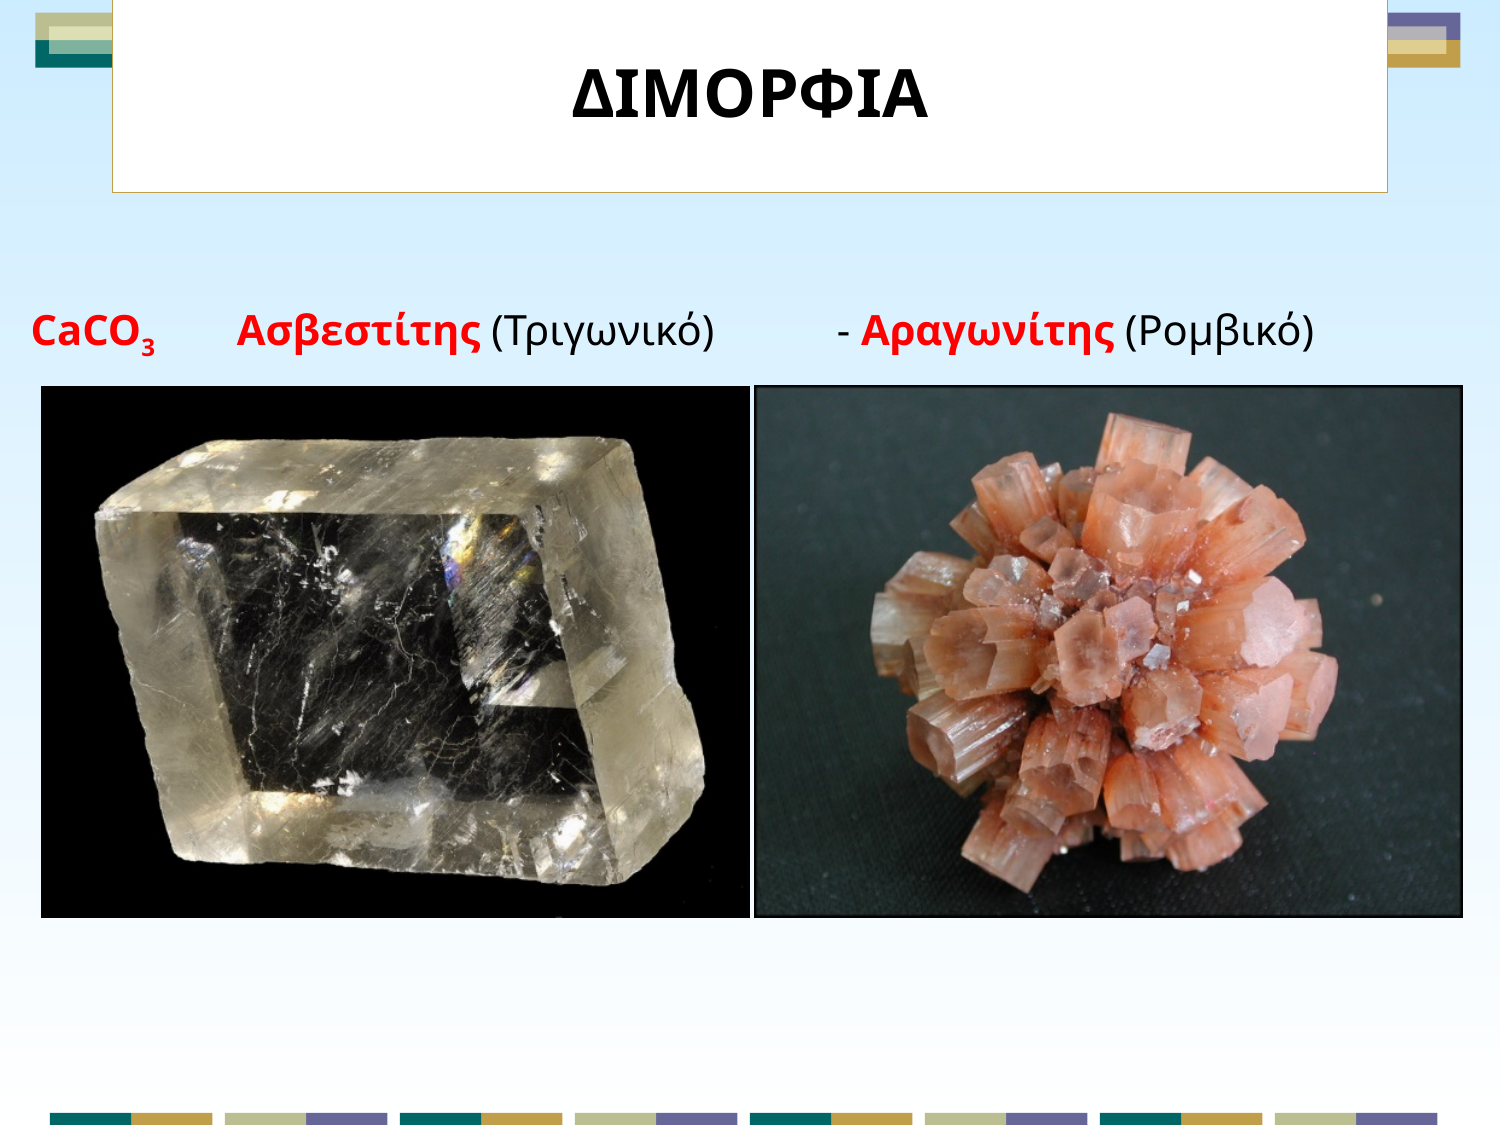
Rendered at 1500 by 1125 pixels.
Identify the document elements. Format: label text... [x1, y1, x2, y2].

title ΔΙΜΟΡΦΙΑ [112, 0, 1388, 193]
picture [41, 386, 750, 918]
text_box CaCO3 Ασβεστίτης (Τριγωνικό) - Αραγωνίτης (Ρομβικό) [15, 290, 1442, 369]
picture [754, 385, 1464, 918]
